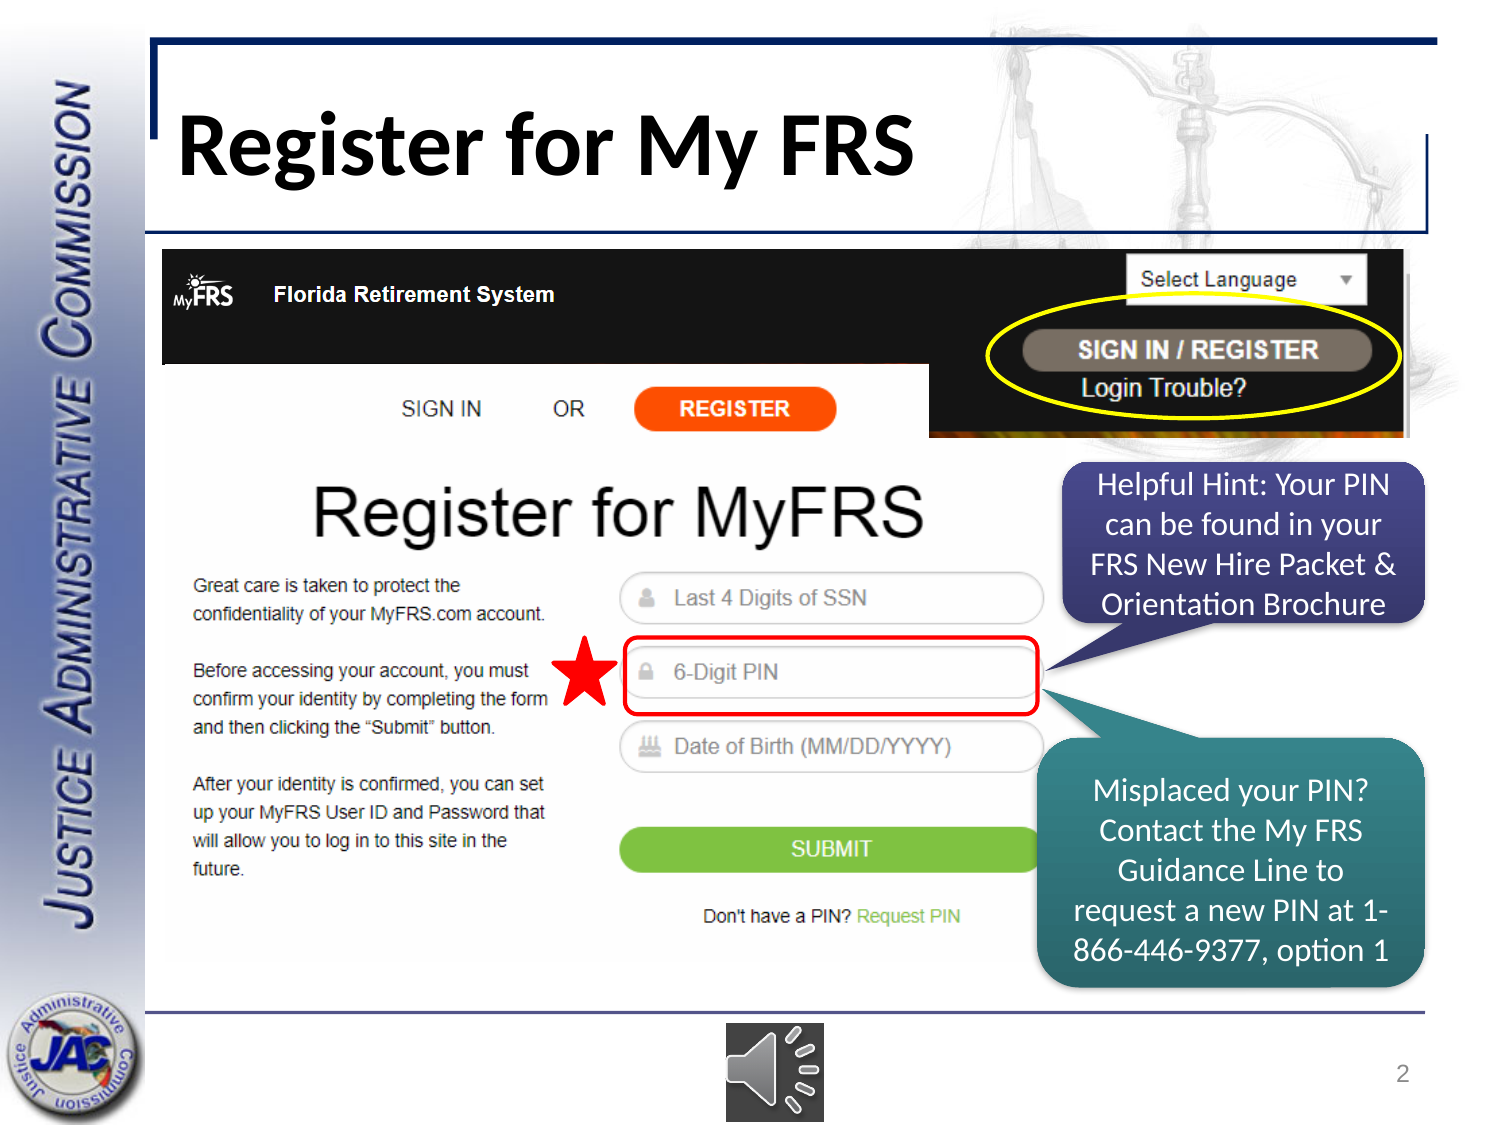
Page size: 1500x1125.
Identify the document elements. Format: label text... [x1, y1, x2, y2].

picture [162, 0, 1500, 962]
text_box Misplaced your PIN? Contact the My FRS Guidance Line to request a new PIN at 1-866-446-9377, option 1 [1045, 697, 1425, 988]
text_box Helpful Hint: Your PIN can be found in your FRS New Hire Packet & Orientation Brochure [1071, 461, 1426, 664]
title Register for My FRS [162, 44, 1426, 233]
picture [724, 1022, 826, 1123]
picture [0, 0, 145, 1125]
slide_number 2 [1074, 1042, 1425, 1103]
